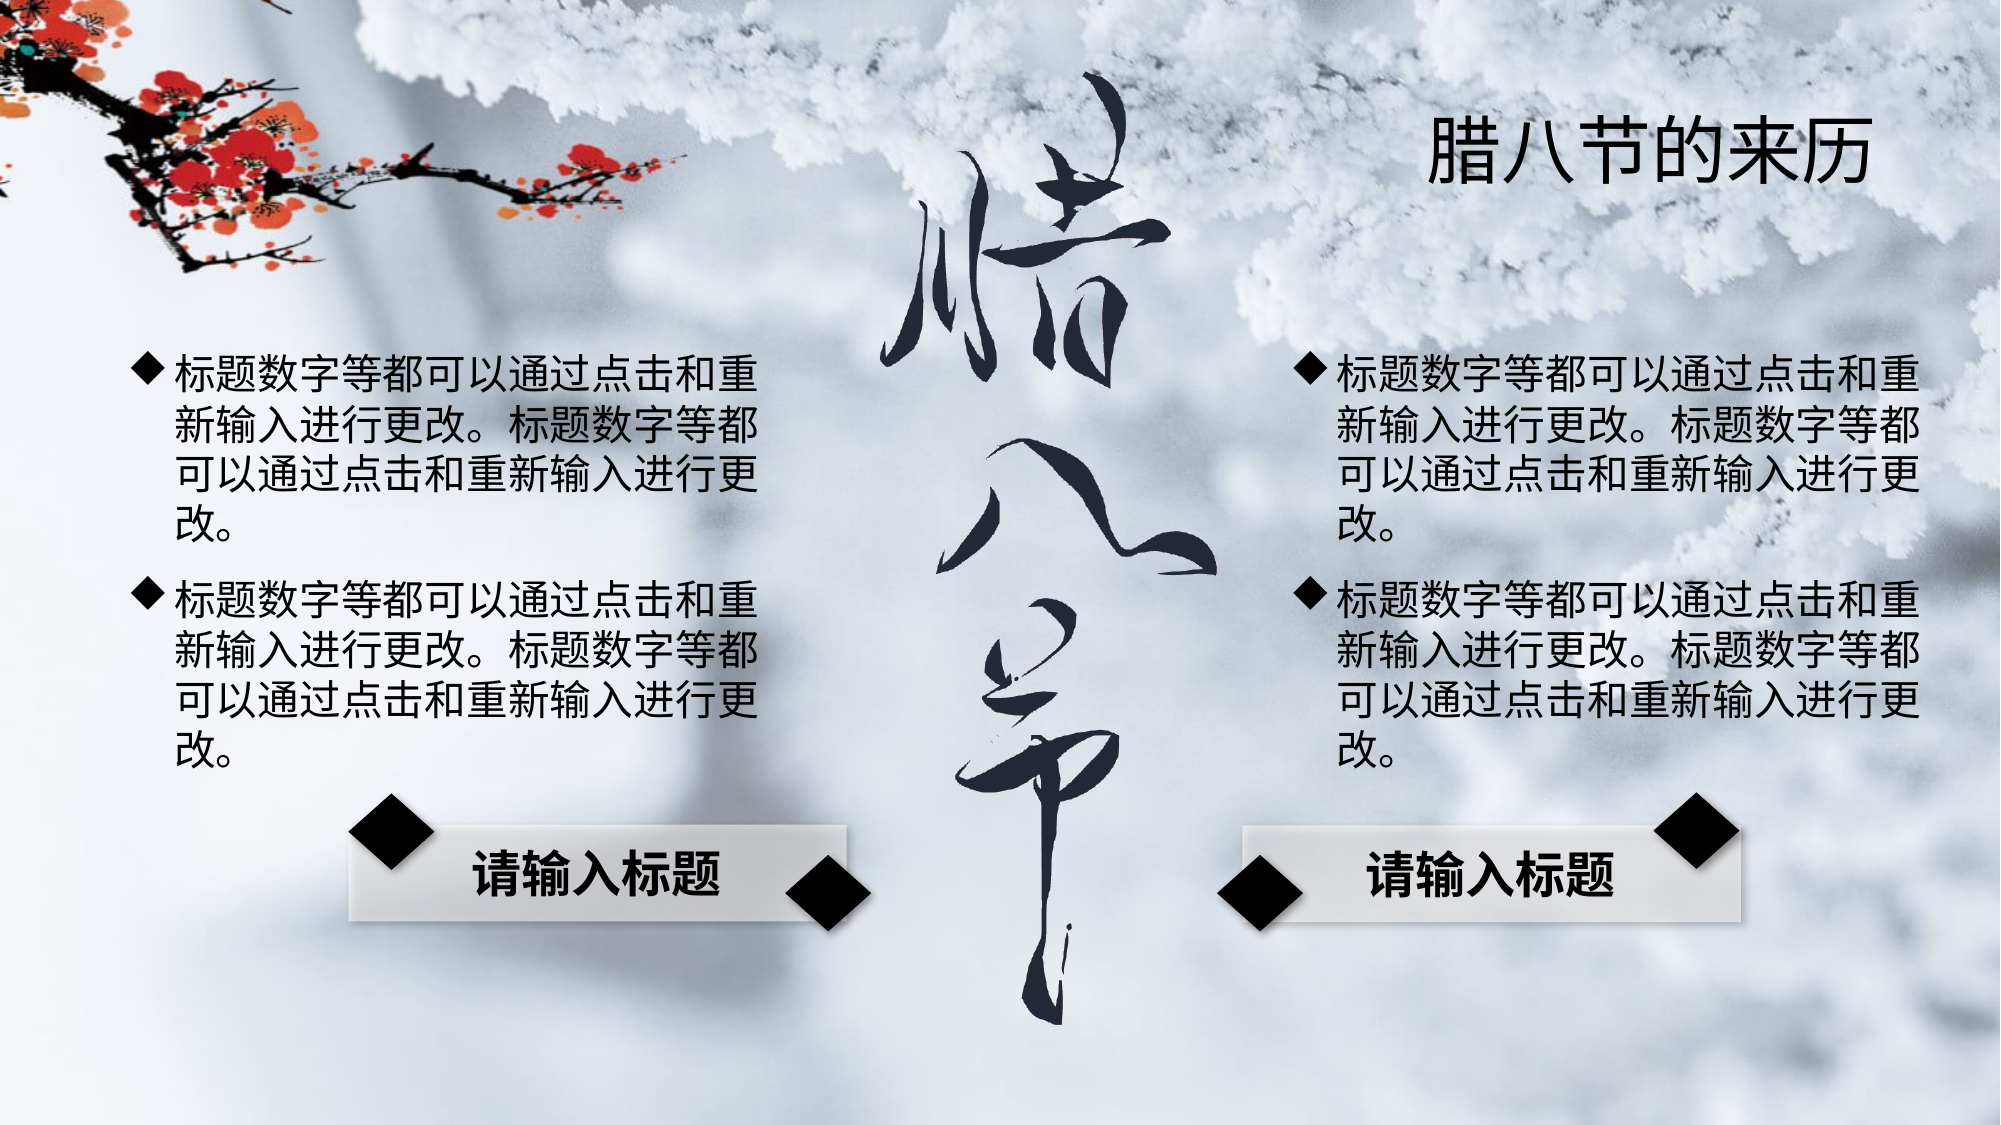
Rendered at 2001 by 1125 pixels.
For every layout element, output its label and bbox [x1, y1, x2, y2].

picture [0, 0, 2000, 1125]
text_box [1217, 792, 1741, 932]
text_box [348, 793, 872, 932]
